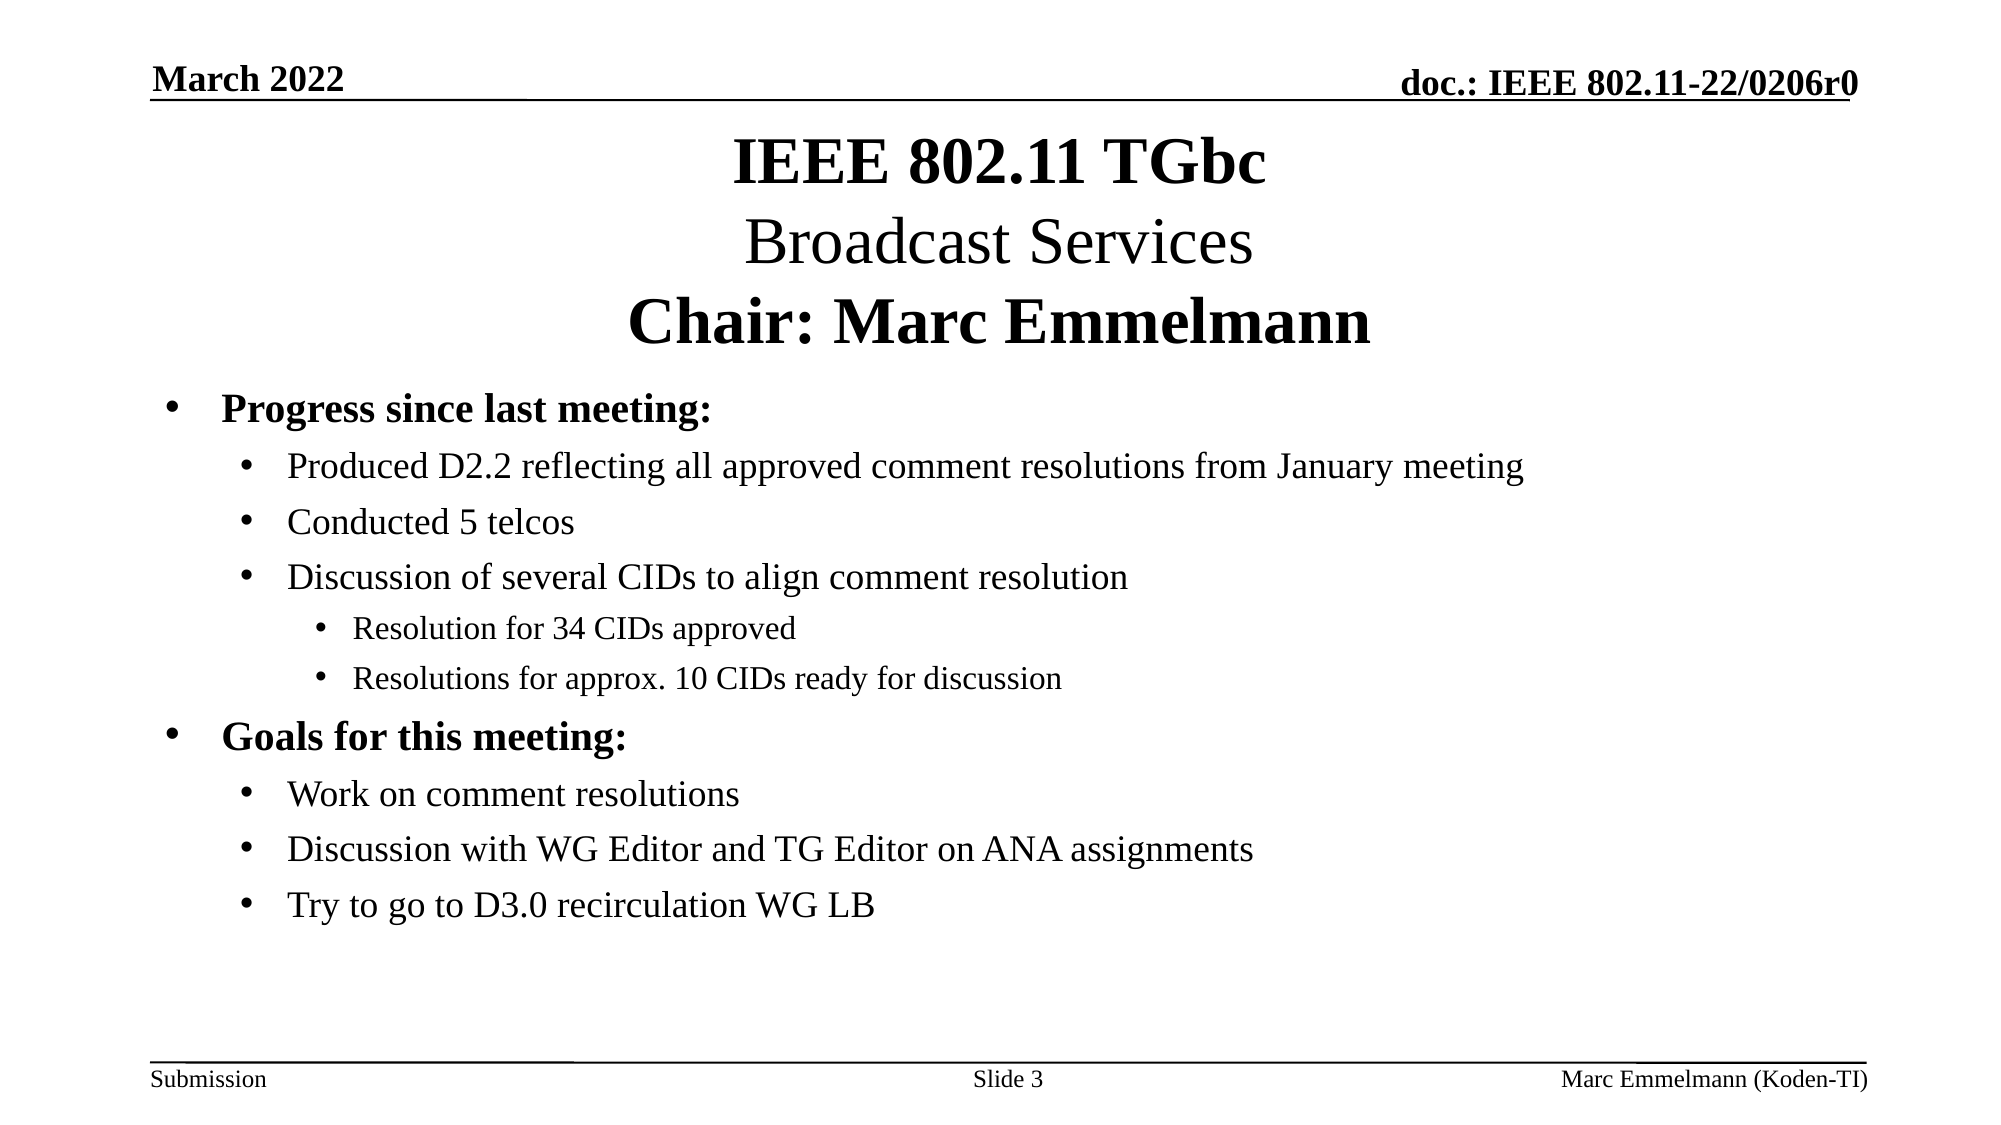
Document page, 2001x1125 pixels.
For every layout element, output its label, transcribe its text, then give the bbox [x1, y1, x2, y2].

footer Marc Emmelmann (Koden-TI) [1171, 1061, 1869, 1093]
slide_number Slide 3 [950, 1061, 1067, 1123]
list Progress since last meeting: Produced D2.2 reflecting all approved comment resolutions from January meeting Conducted 5 telcos Discussion of several CIDs to align comment resolution Resolution for 34 CIDs approved Resolutions for approx. 10 CIDs ready for discussion Goals for this meeting: Work on comment resolutions Discussion with WG Editor and TG Editor on ANA assignments Try to go to D3.0 recirculation WG LB [149, 373, 1850, 1049]
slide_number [152, 54, 563, 100]
title IEEE 802.11 TGbc Broadcast Services Chair: Marc Emmelmann [149, 148, 1850, 325]
